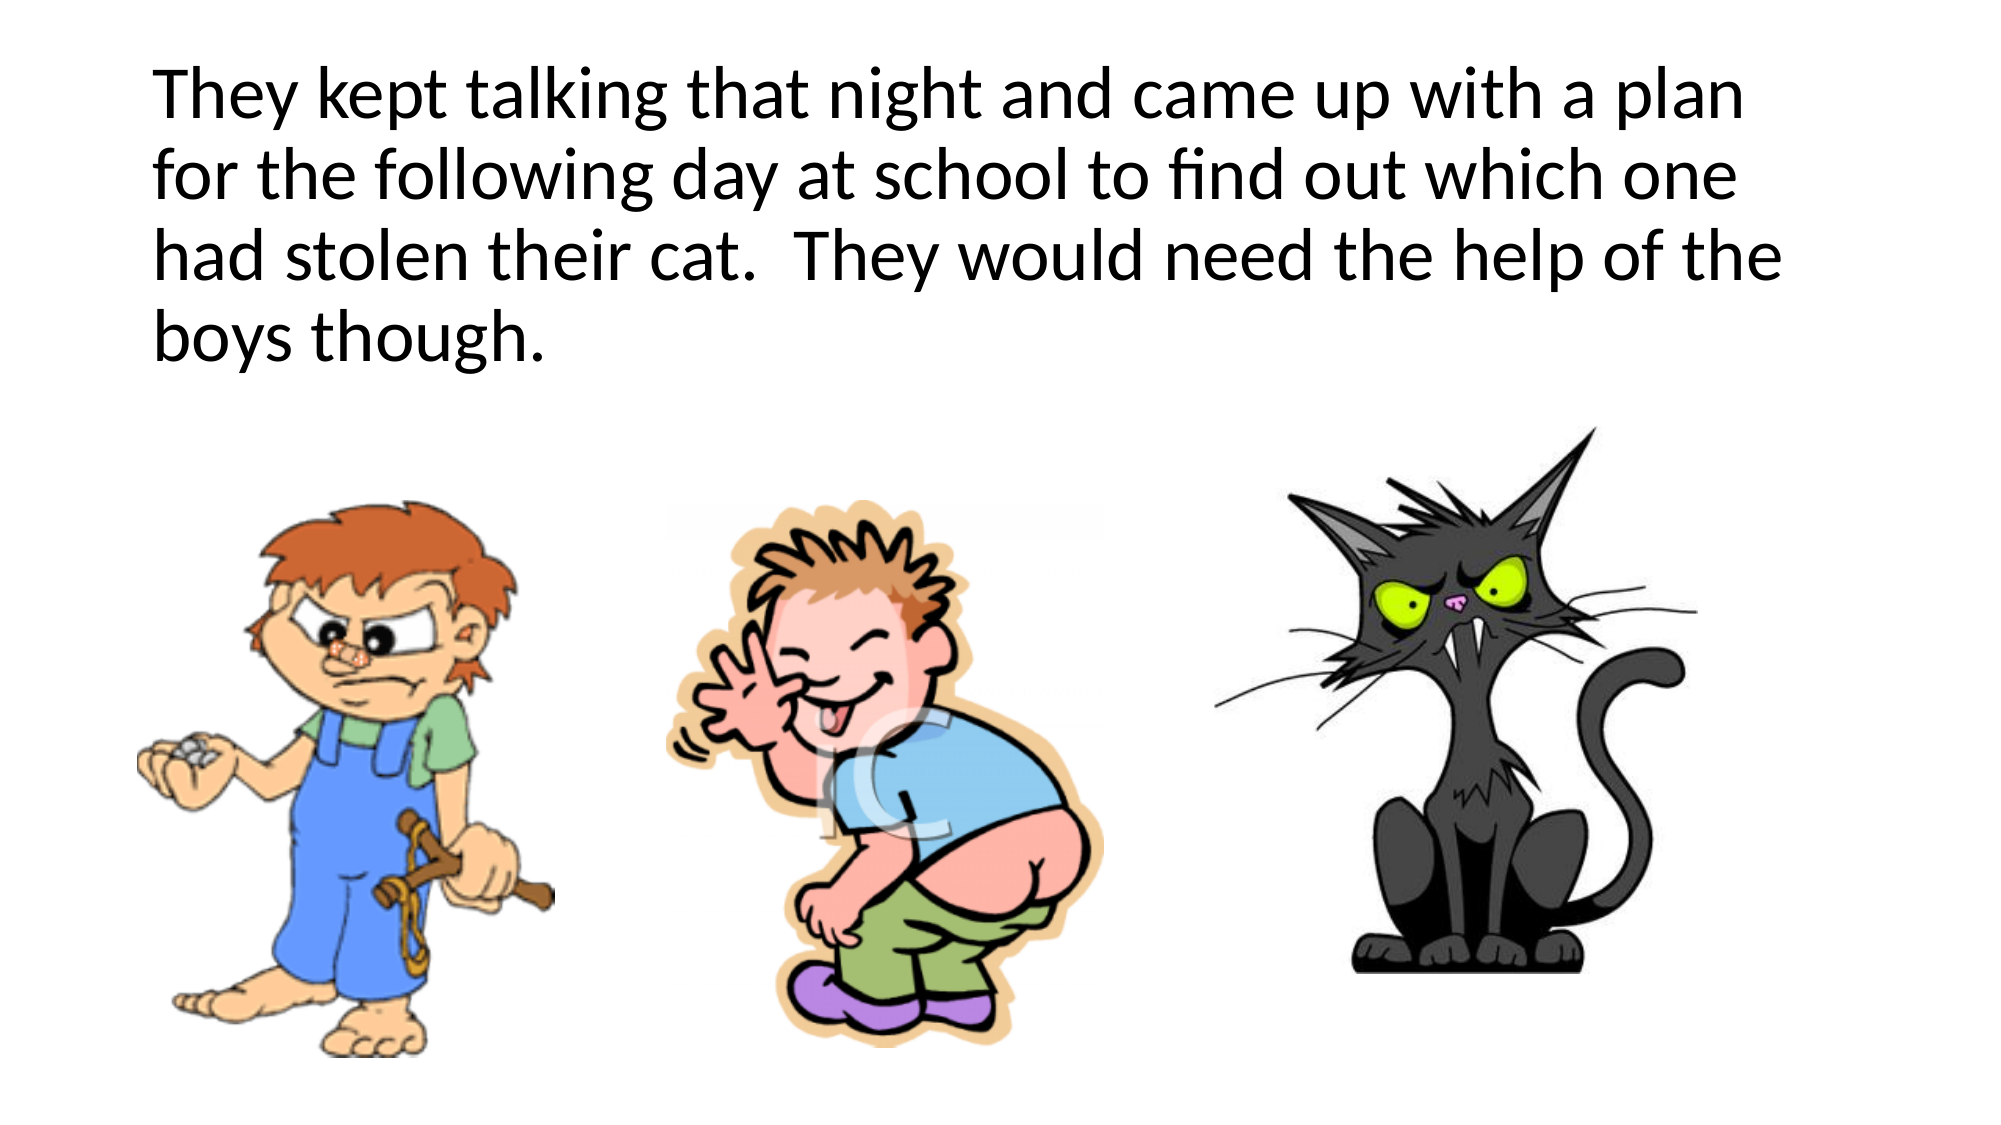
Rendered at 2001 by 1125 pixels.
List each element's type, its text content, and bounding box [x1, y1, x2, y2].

picture [665, 500, 1104, 1048]
picture [1214, 426, 1698, 974]
list They kept talking that night and came up with a plan for the following day at school to find out which one had stolen their cat. They would need the help of the boys though. [137, 46, 1863, 483]
picture [137, 500, 555, 1058]
